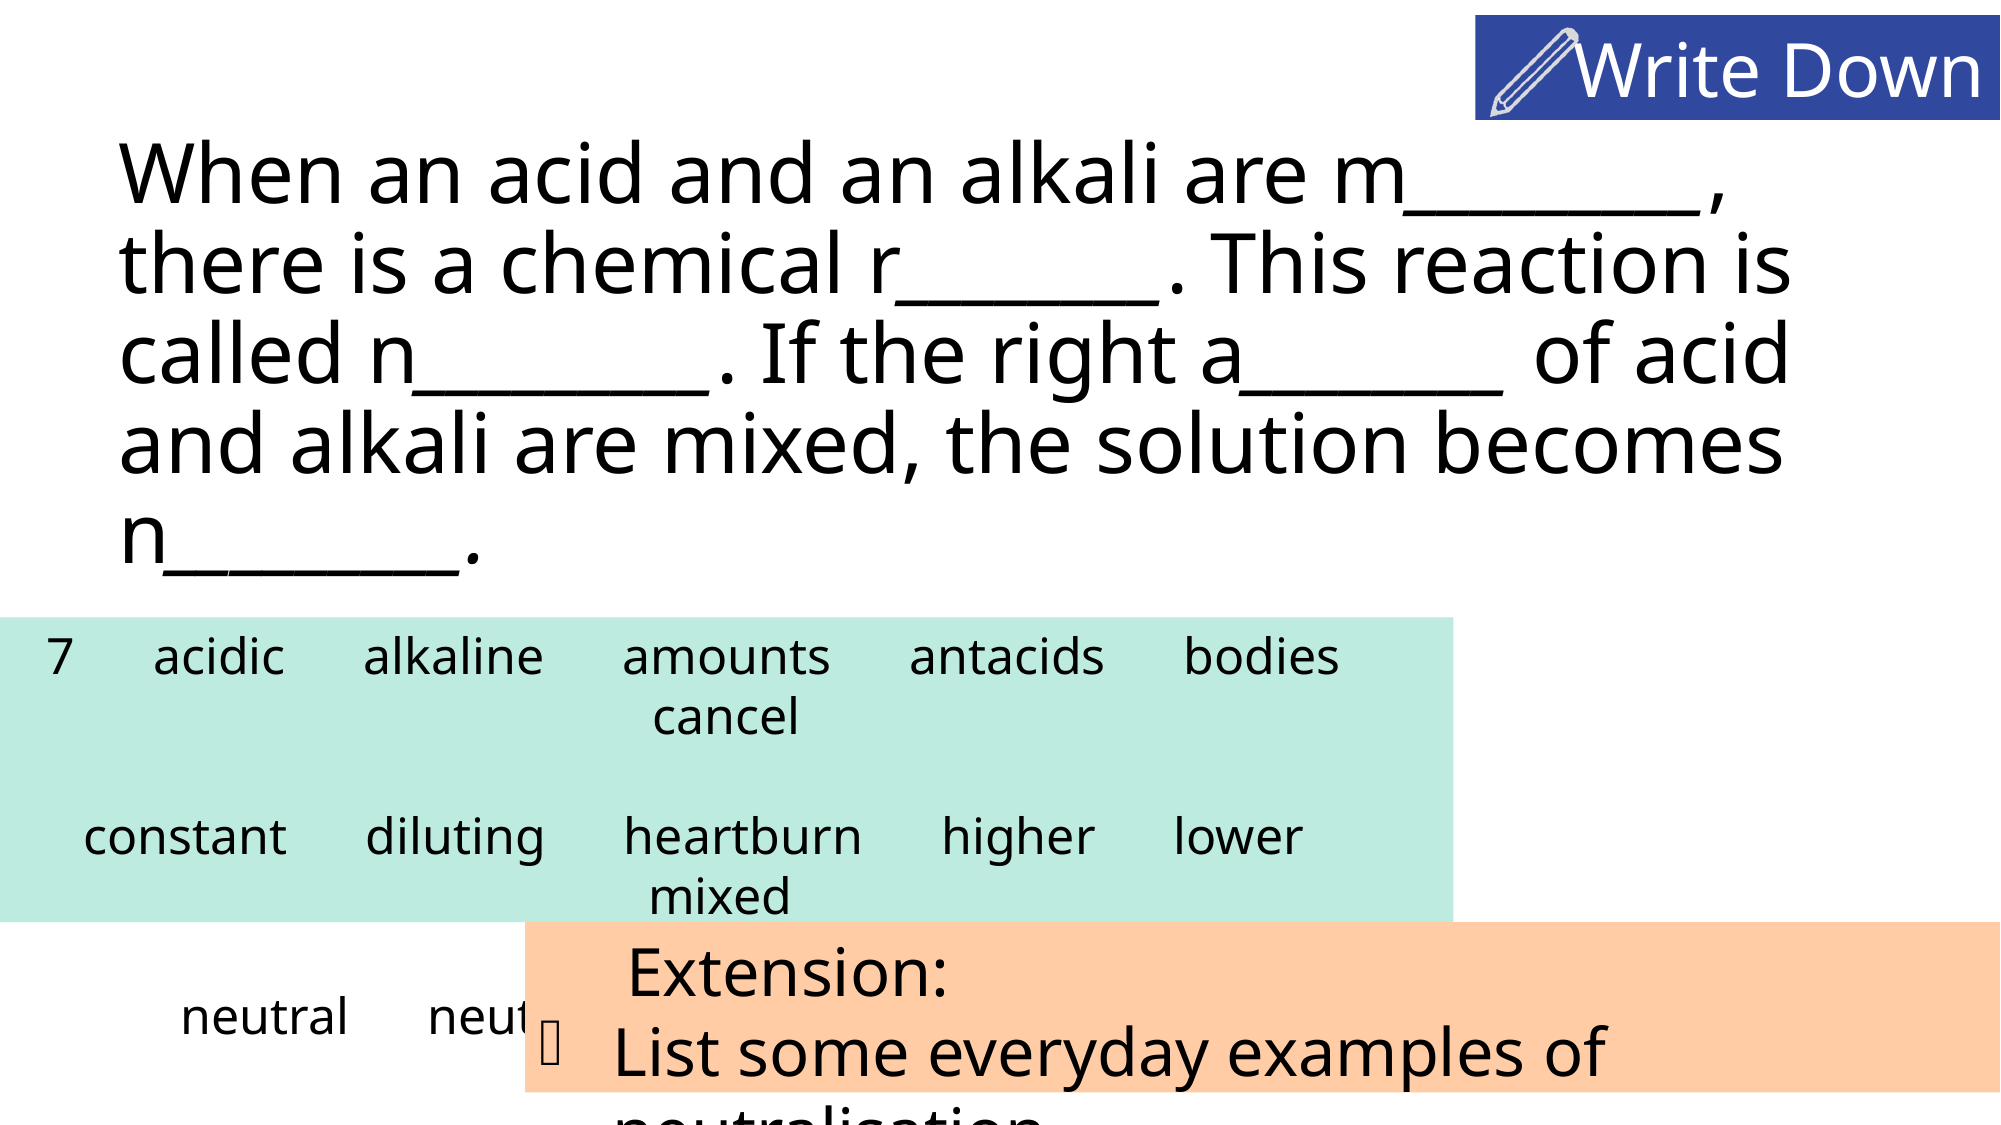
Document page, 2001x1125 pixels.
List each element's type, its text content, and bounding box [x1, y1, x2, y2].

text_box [1475, 15, 2000, 122]
text_box 7 acidic alkaline amounts antacids bodies cancel constant diluting heartburn higher lower mixed neutral neutralisation reaction weaker [0, 617, 1454, 923]
text_box Extension: List some everyday examples of neutralisation. [525, 922, 2000, 1093]
list When an acid and an alkali are m_________, there is a chemical r________. This reaction is called n_________. If the right a________ of acid and alkali are mixed, the solution becomes n_________. [103, 124, 1829, 838]
